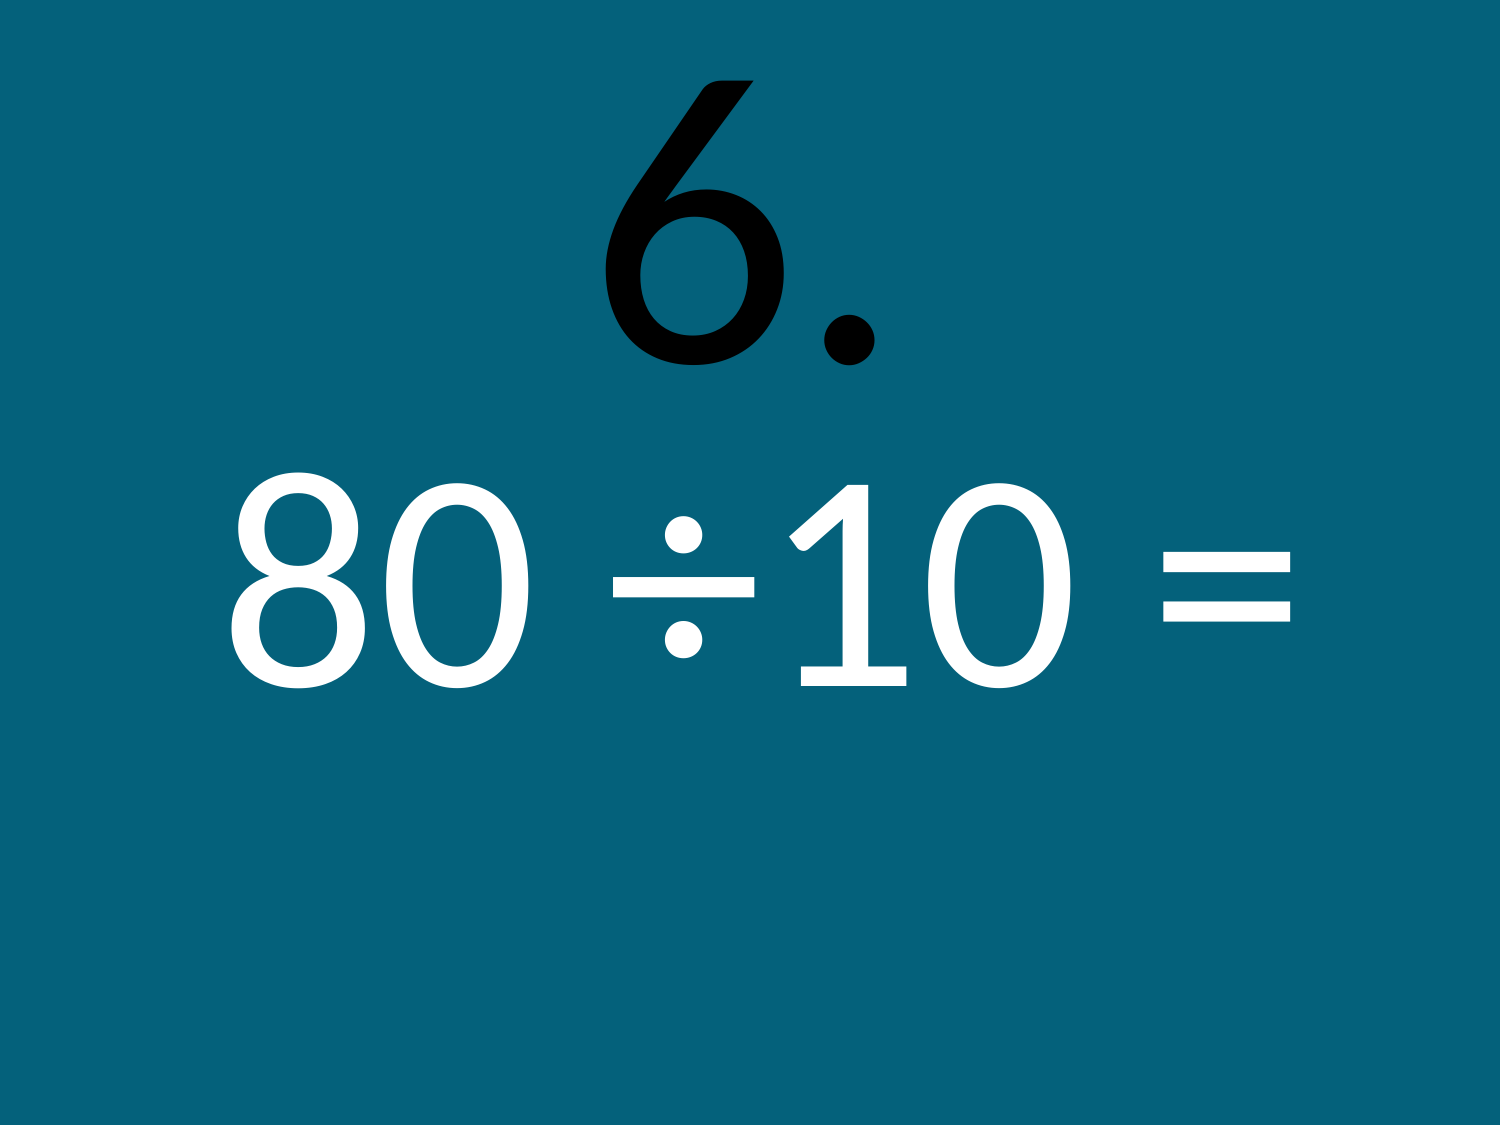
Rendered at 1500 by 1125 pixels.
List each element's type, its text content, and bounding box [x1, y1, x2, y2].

title 80 ÷10 = [88, 420, 1439, 703]
text_box 6. [70, 54, 1421, 337]
